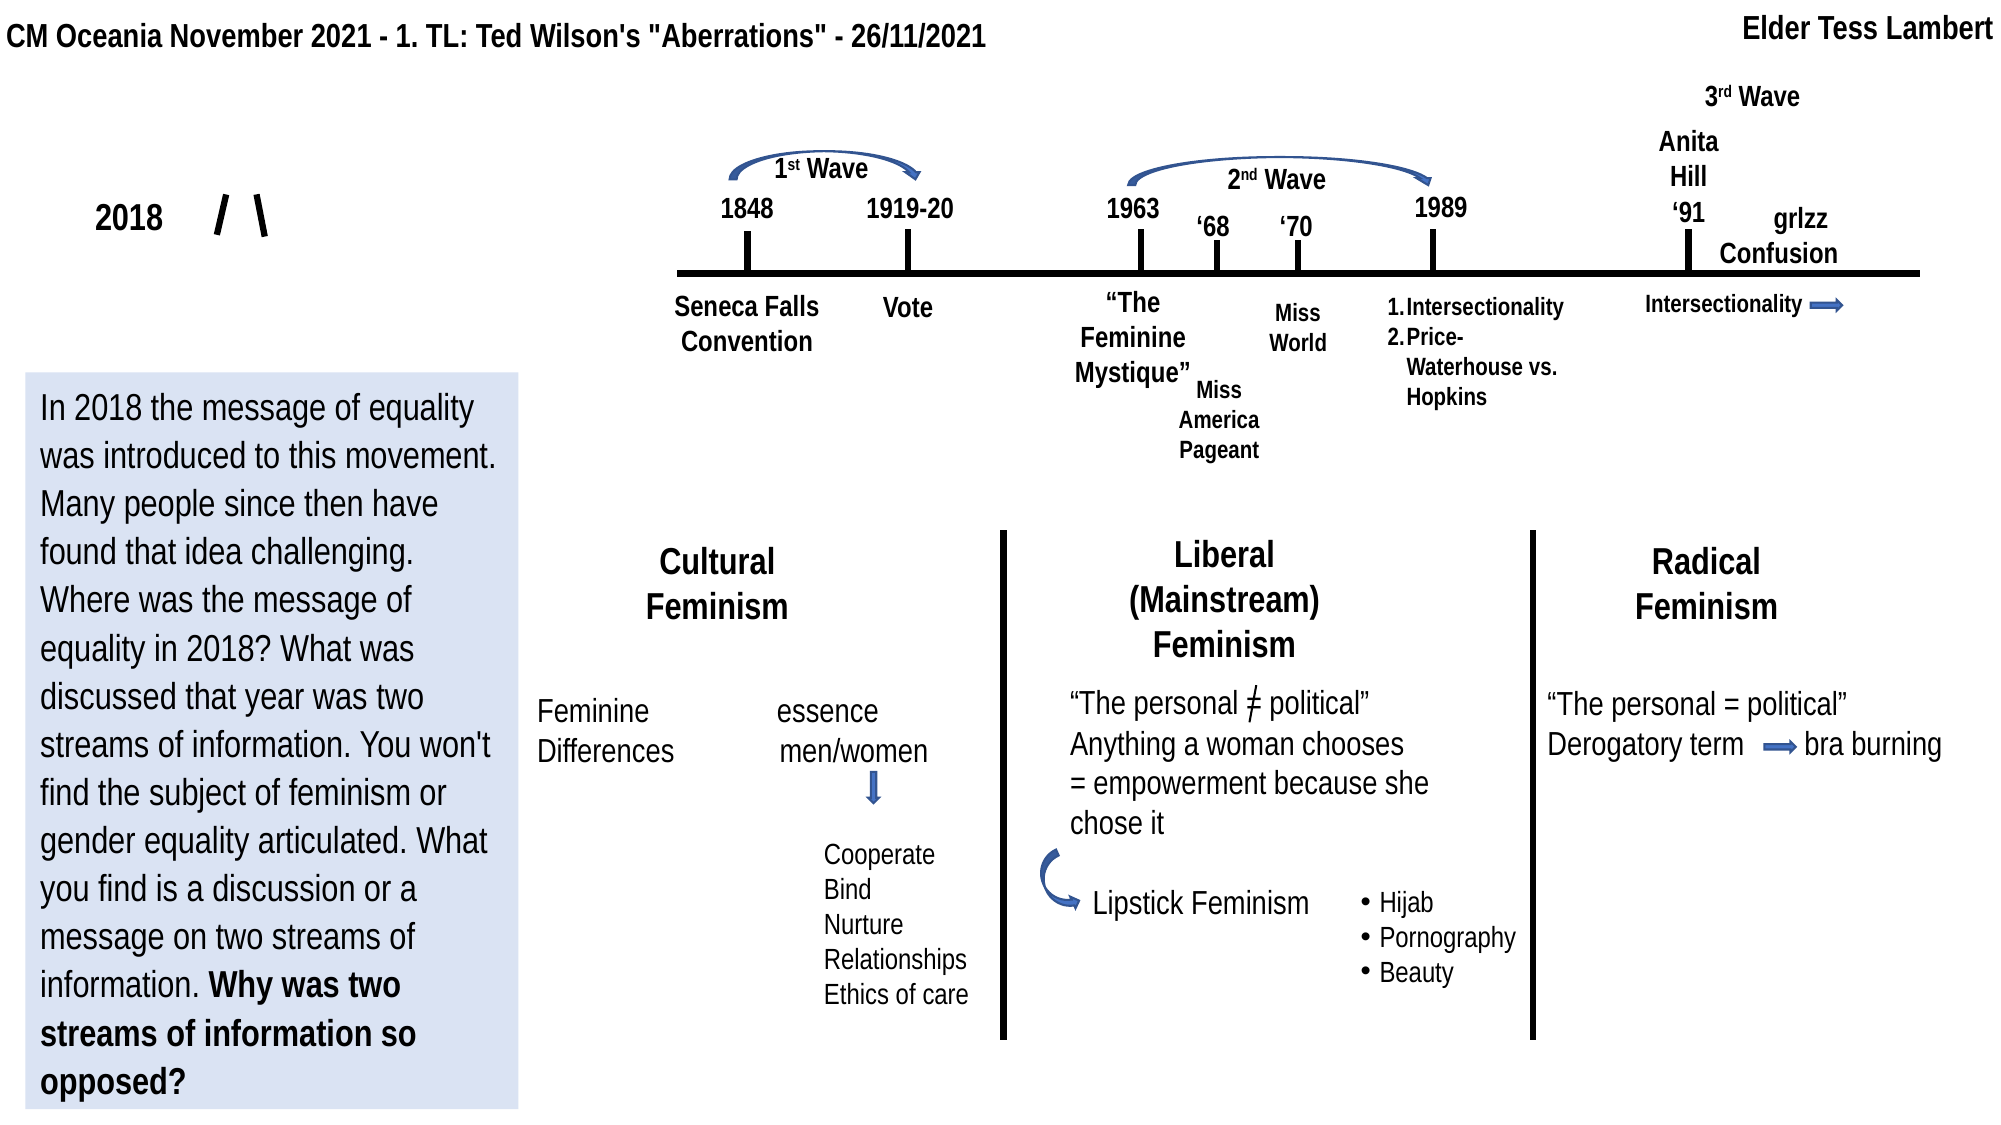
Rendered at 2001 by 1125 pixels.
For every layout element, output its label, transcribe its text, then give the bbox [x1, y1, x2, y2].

text_box Vote [860, 281, 956, 331]
text_box 2nd Wave [1212, 152, 1351, 203]
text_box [732, 167, 742, 178]
text_box [1809, 297, 1844, 314]
text_box [1351, 159, 1432, 187]
text_box ‘68 [1174, 199, 1252, 250]
text_box “The Feminine Mystique” [1056, 275, 1210, 396]
text_box Anita Hill [1641, 115, 1736, 201]
text_box [1126, 158, 1212, 187]
text_box 1st Wave [759, 142, 898, 192]
text_box 1989 [1396, 180, 1486, 231]
text_box grlzz Confusion [1704, 191, 2000, 277]
text_box Seneca Falls Convention [652, 280, 842, 365]
text_box 1919-20 [849, 181, 972, 232]
text_box In 2018 the message of equality was introduced to this movement. Many people since then have found that idea challenging. Where was the message of equality in 2018? What was discussed that year was two streams of information. You won't find the subject of feminism or gender equality articulated. What you find is a discussion or a message on two streams of information. Why was two streams of information so opposed? [25, 372, 519, 1110]
text_box Elder Tess Lambert [1487, 0, 2000, 104]
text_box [216, 194, 227, 235]
text_box Miss America Pageant [1156, 366, 1282, 471]
text_box 2018 [80, 185, 310, 245]
text_box Intersectionality Price-Waterhouse vs. Hopkins [1372, 283, 1585, 418]
text_box CM Oceania November 2021 - 1. TL: Ted Wilson's "Aberrations" - 26/11/2021 [0, 8, 1260, 112]
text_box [522, 522, 1982, 1040]
text_box 1963 [1088, 181, 1178, 232]
text_box [728, 157, 759, 181]
text_box 3rd Wave [1690, 70, 1828, 120]
text_box Intersectionality [1630, 280, 1842, 326]
text_box ‘70 [1257, 203, 1335, 250]
text_box [898, 160, 922, 181]
text_box Miss World [1235, 289, 1361, 365]
text_box 1848 [702, 181, 792, 232]
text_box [256, 194, 265, 237]
text_box ‘91 [1650, 201, 1704, 236]
